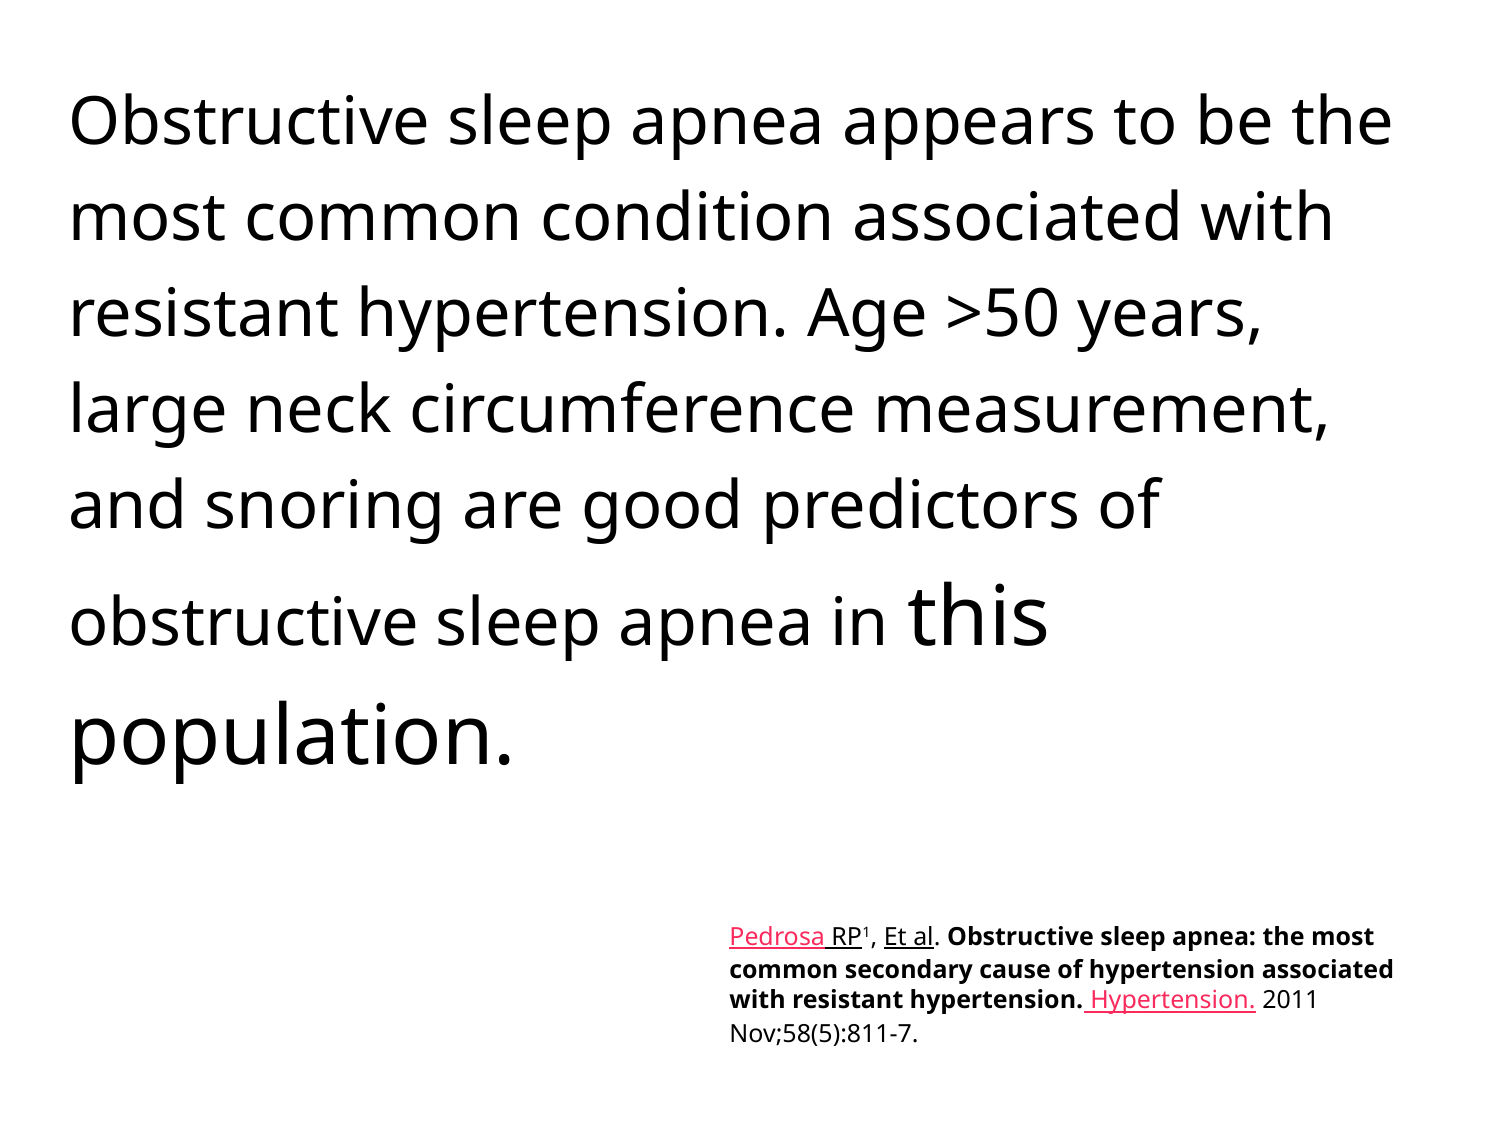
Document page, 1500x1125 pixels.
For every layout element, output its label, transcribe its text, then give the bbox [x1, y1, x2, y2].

text_box Pedrosa RP1, Et al. Obstructive sleep apnea: the most common secondary cause of hypertension associated with resistant hypertension. Hypertension. 2011 Nov;58(5):811-7. [714, 882, 1446, 1086]
list Obstructive sleep apnea appears to be the most common condition associated with resistant hypertension. Age >50 years, large neck circumference measurement, and snoring are good predictors of obstructive sleep apnea in this population. [53, 54, 1446, 764]
